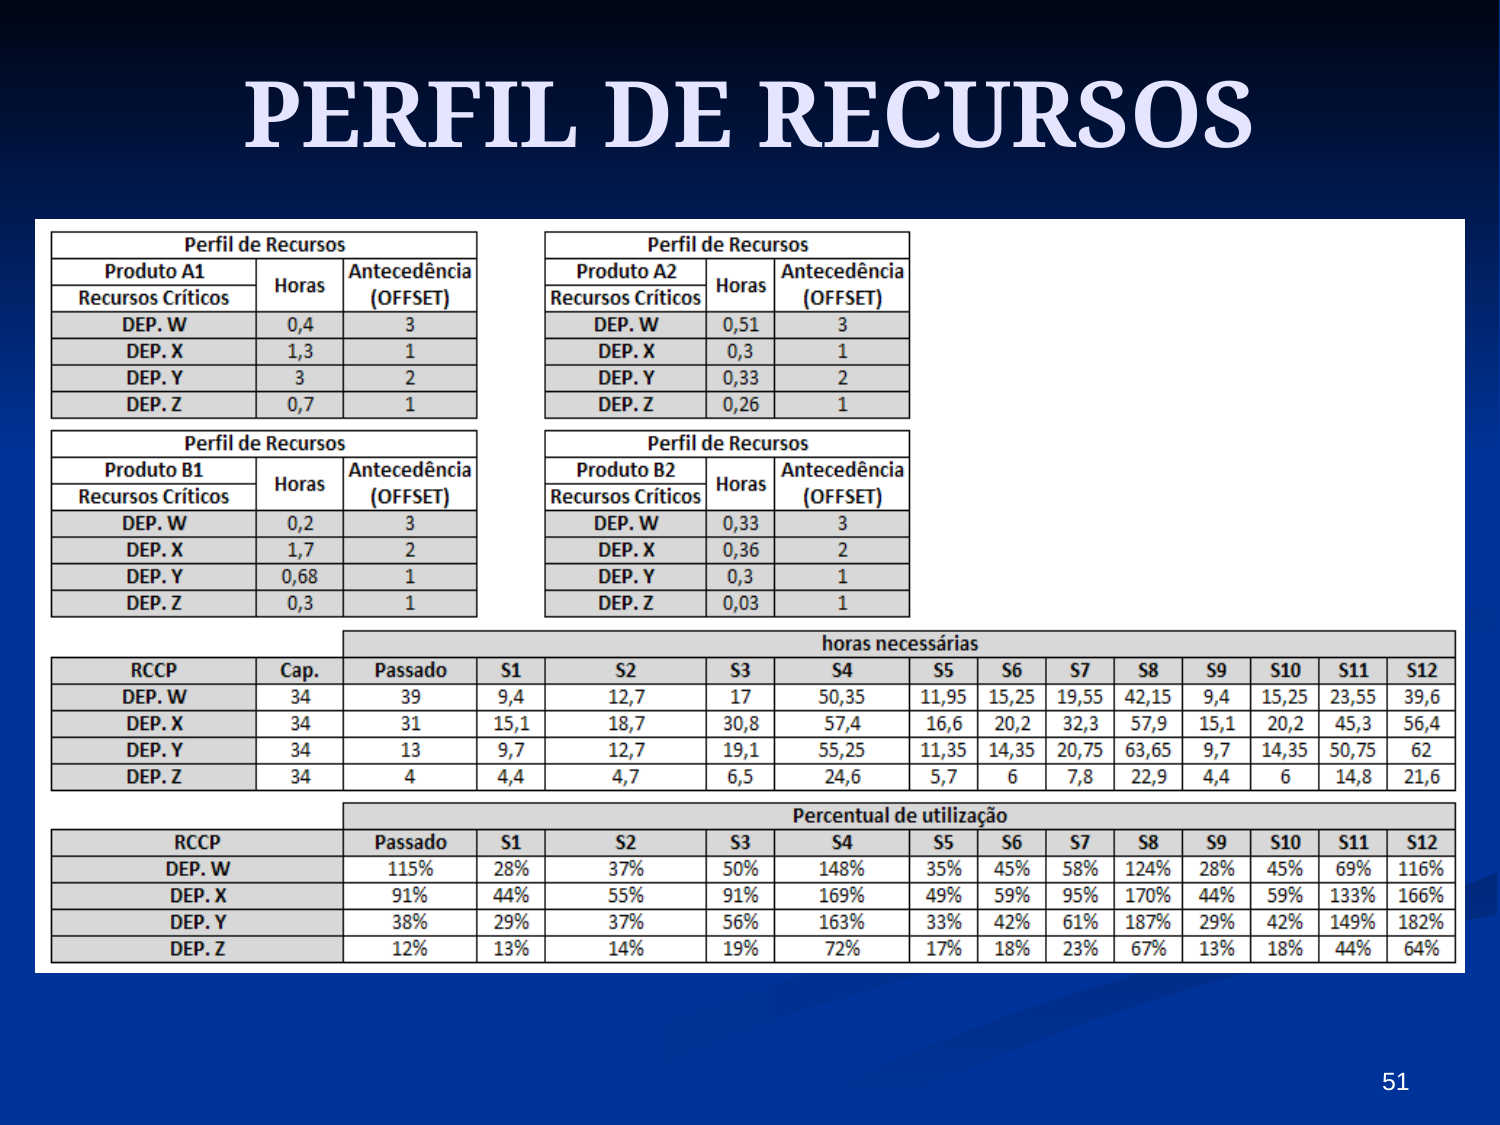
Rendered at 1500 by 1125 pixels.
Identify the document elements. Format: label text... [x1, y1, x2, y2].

slide_number 51 [1074, 1024, 1426, 1104]
picture [34, 219, 1466, 973]
title PERFIL DE RECURSOS [74, 44, 1426, 177]
